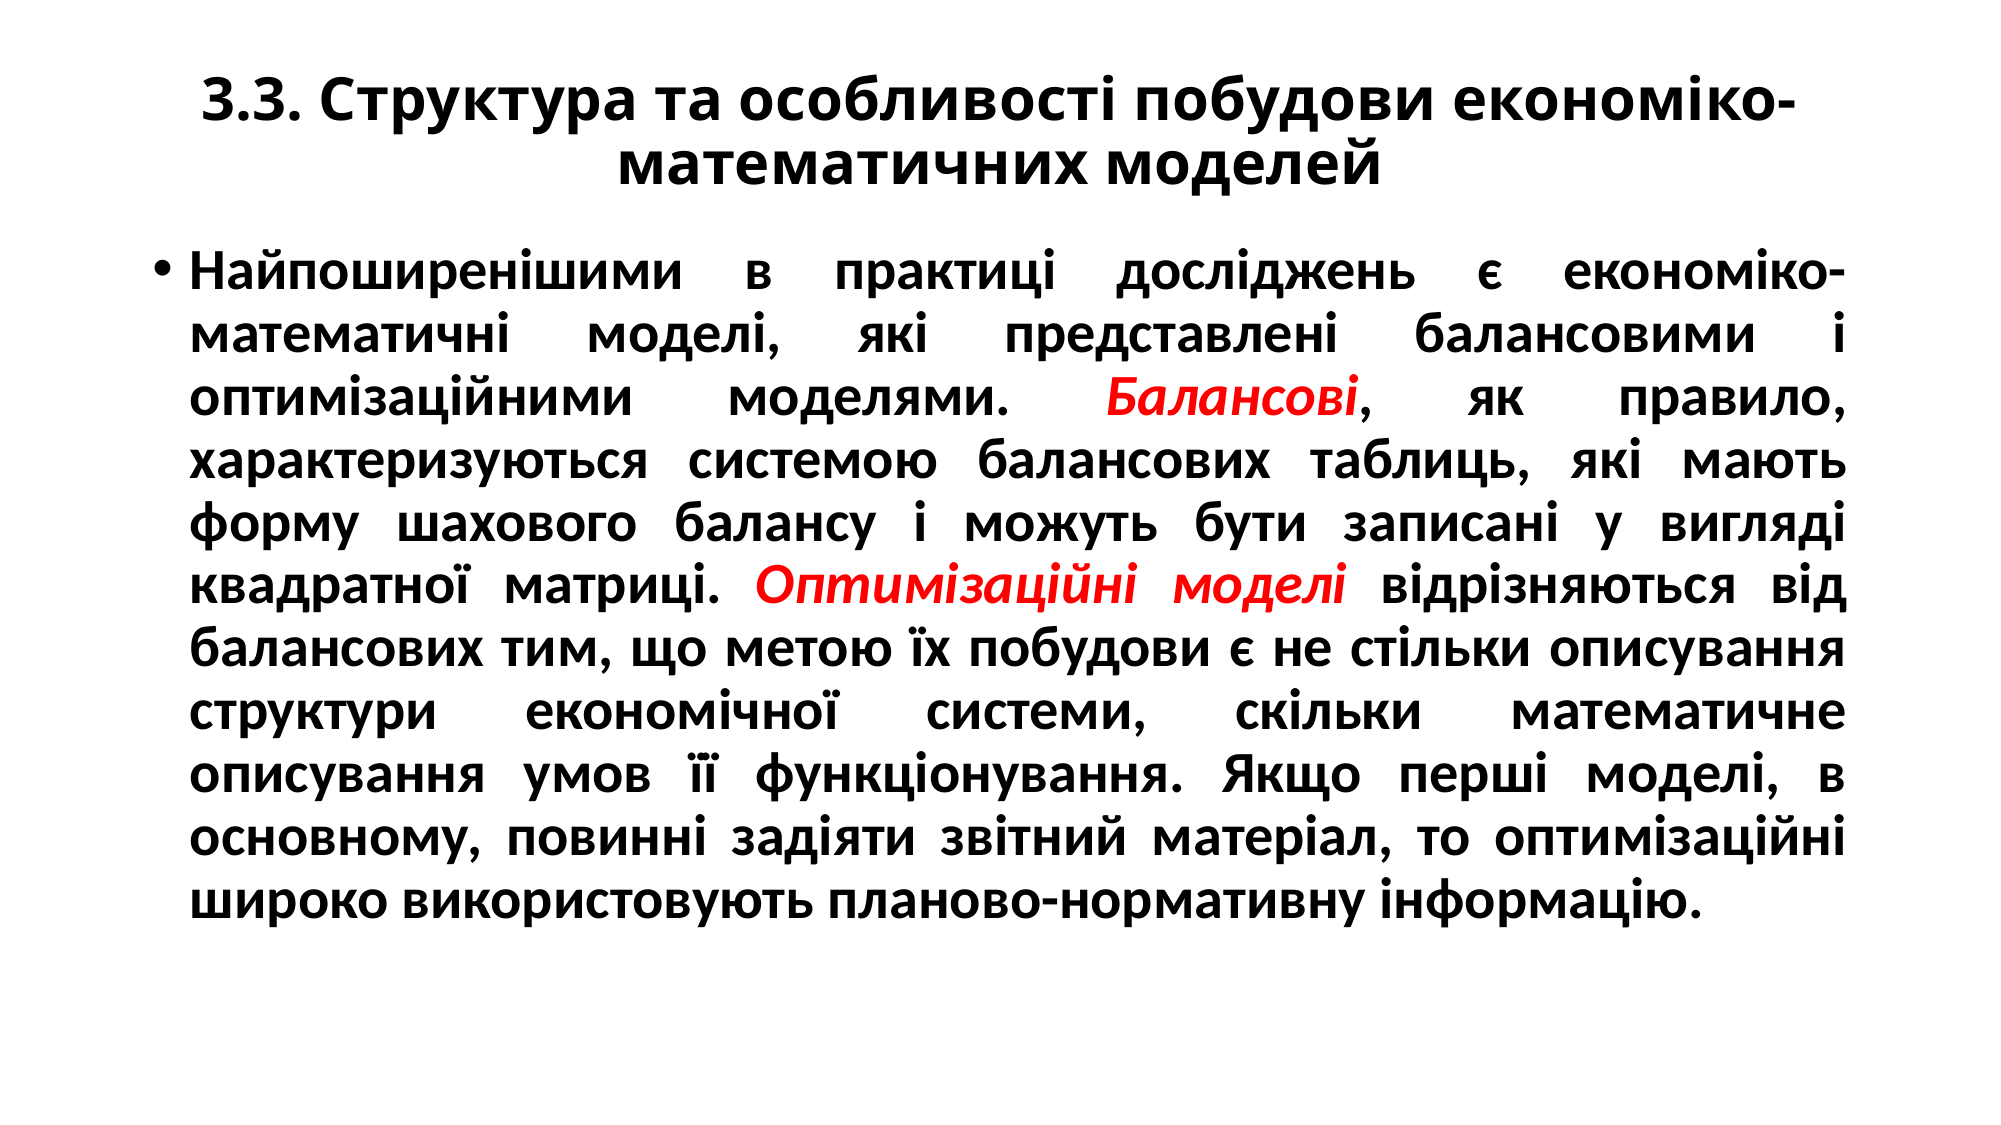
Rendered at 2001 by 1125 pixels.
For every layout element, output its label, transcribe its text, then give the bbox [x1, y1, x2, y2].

list Найпоширенішими в практиці досліджень є економіко-математичні моделі, які представлені балансовими і оптимізаційними моделями. Балансові, як правило, характеризуються системою балансових таблиць, які мають форму шахового балансу і можуть бути записані у вигляді квадратної матриці. Оптимізаційні моделі відрізняються від балансових тим, що метою їх побудови є не стільки описування структури економічної системи, скільки математичне описування умов її функціонування. Якщо перші моделі, в основному, повинні задіяти звітний матеріал, то оптимізаційні широко використовують планово-нормативну інформацію. [137, 231, 1863, 1014]
title 3.3. Структура та особливості побудови економіко-математичних моделей [137, 59, 1863, 231]
